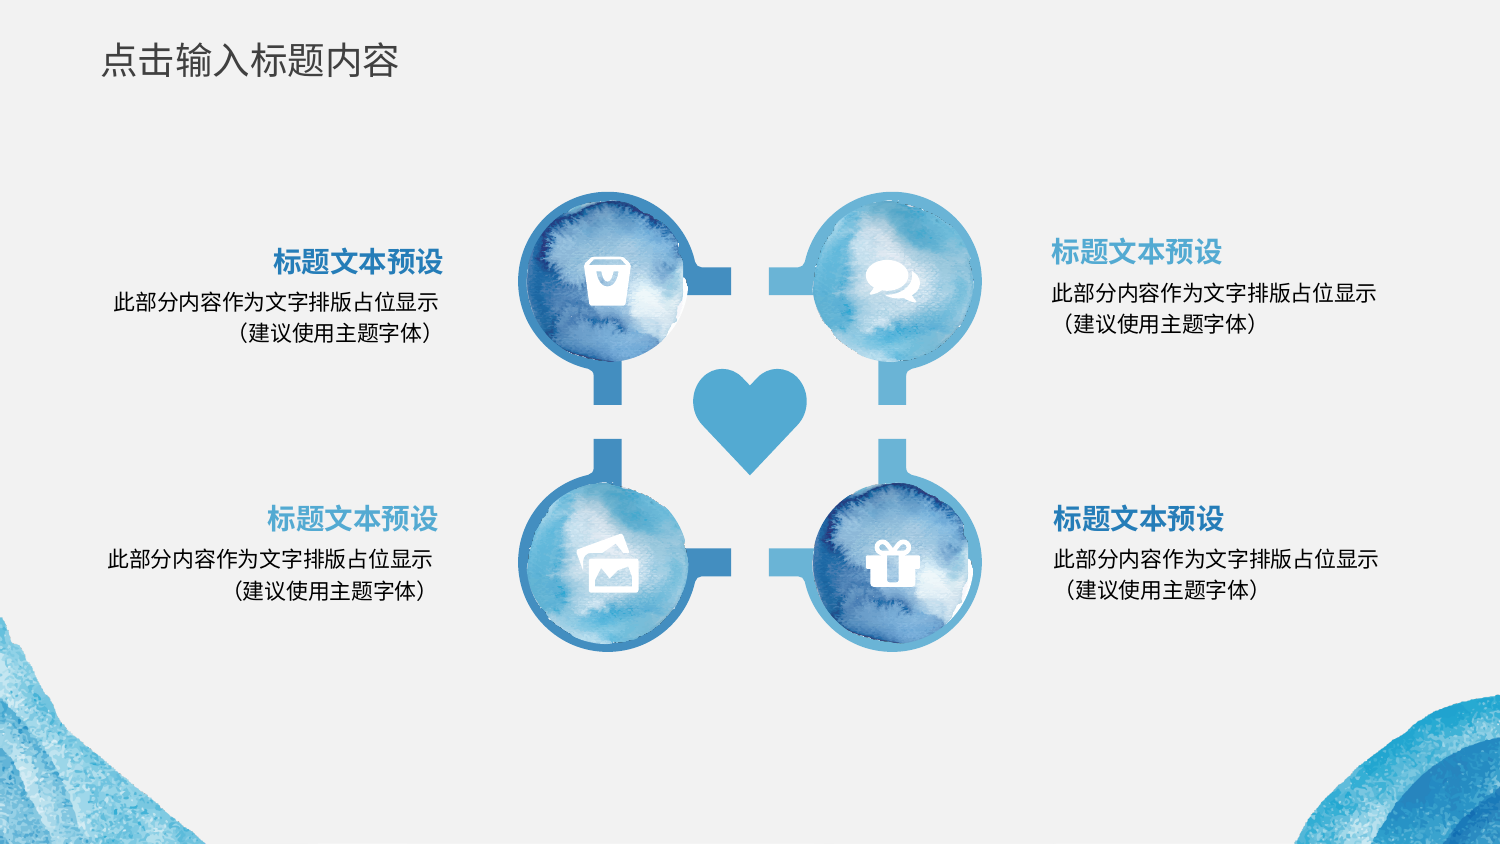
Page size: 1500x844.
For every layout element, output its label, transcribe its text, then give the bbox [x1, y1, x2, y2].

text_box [517, 191, 983, 232]
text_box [517, 619, 983, 653]
text_box 点击输入标题内容 [100, 28, 450, 91]
picture [0, 203, 1500, 844]
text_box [87, 233, 1413, 610]
